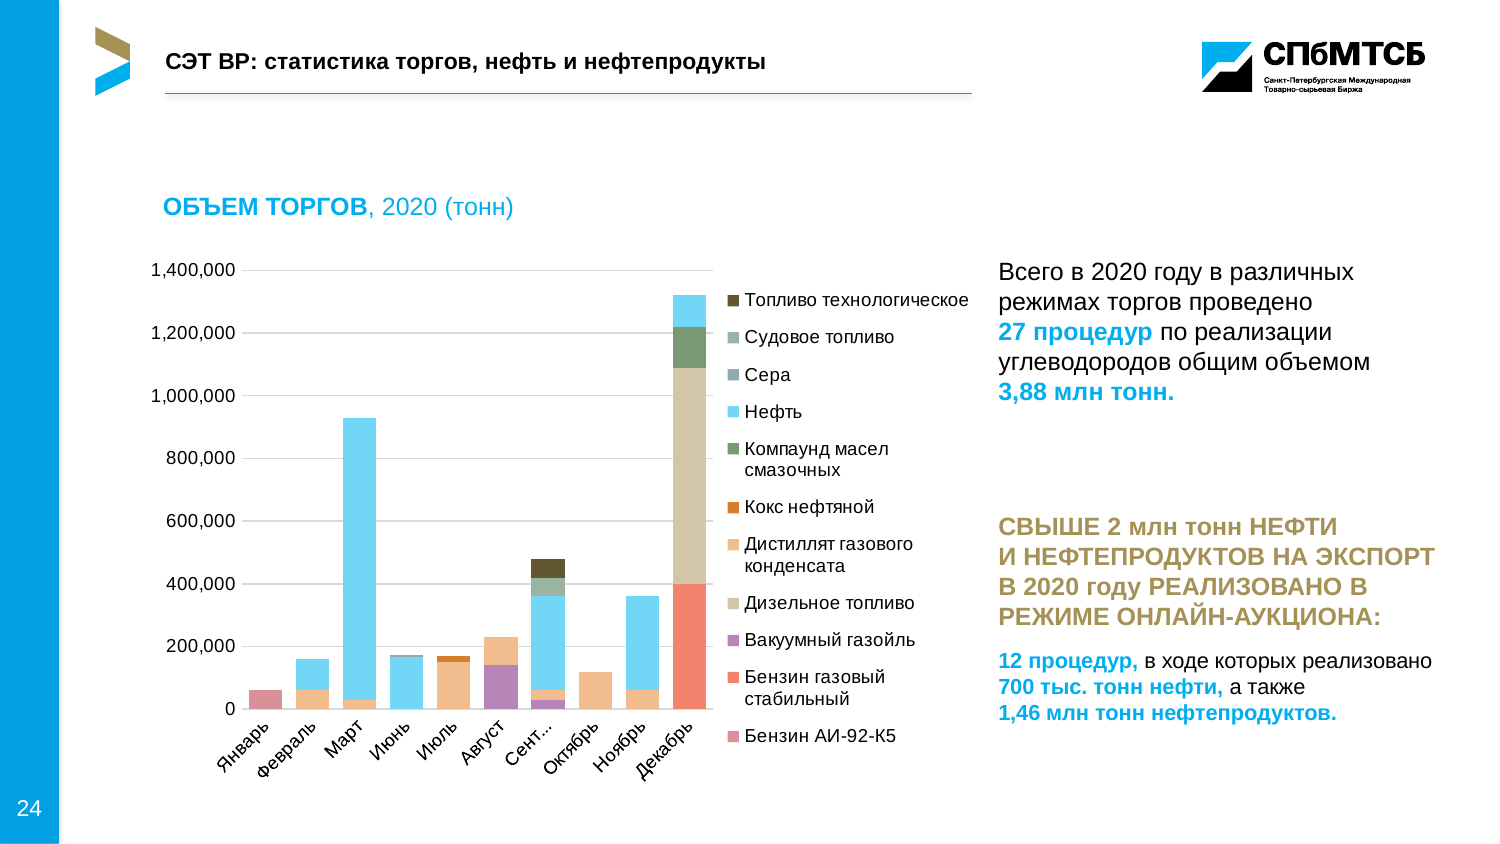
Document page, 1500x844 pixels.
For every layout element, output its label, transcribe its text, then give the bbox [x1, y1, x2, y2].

text_box СЭТ ВР: статистика торгов, нефть и нефтепродукты [150, 0, 1297, 122]
text_box Всего в 2020 году в различных режимах торгов проведено 27 процедур по реализации углеводородов общим объемом 3,88 млн тонн. [993, 251, 1424, 410]
text_box 12 процедур, в ходе которых реализовано 700 тыс. тонн нефти, а также 1,46 млн тонн нефтепродуктов. [996, 642, 1484, 731]
text_box СВЫШЕ 2 млн тонн нефти и нефтепродуктов на экспорт в 2020 году реализовано в режиме онлайн-аукциона: [996, 506, 1479, 635]
slide_number 24 [0, 786, 59, 832]
text_box ОБЪЕМ ТОРГОВ, 2020 (тонн) [148, 182, 548, 228]
chart [150, 251, 991, 792]
